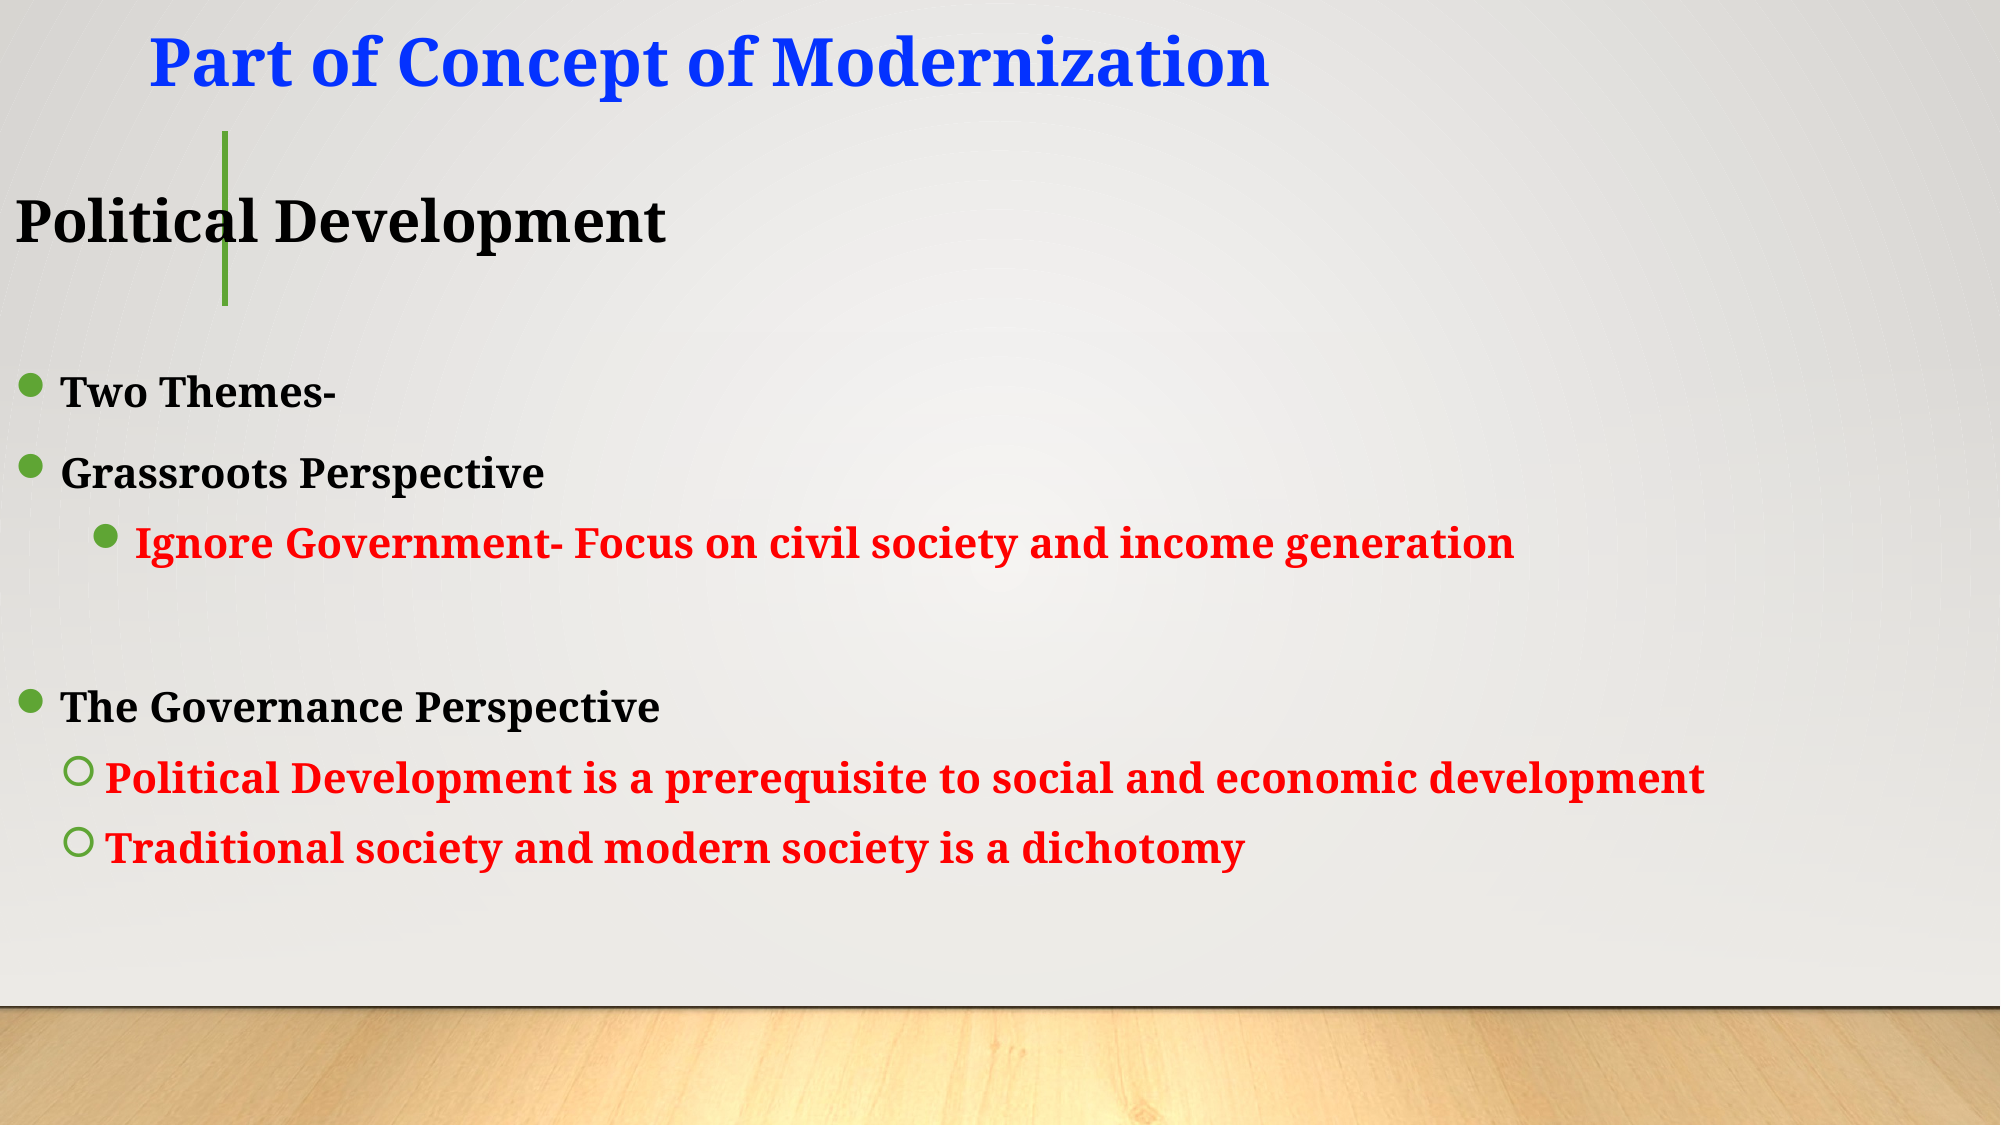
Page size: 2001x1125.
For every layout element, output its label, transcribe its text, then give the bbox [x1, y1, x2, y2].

picture [0, 1006, 2000, 1125]
list Political Development Two Themes- Grassroots Perspective Ignore Government- Focus on civil society and income generation The Governance Perspective Political Development is a prerequisite to social and economic development Traditional society and modern society is a dichotomy [0, 162, 2000, 905]
title Part of Concept of Modernization [134, 0, 1696, 109]
